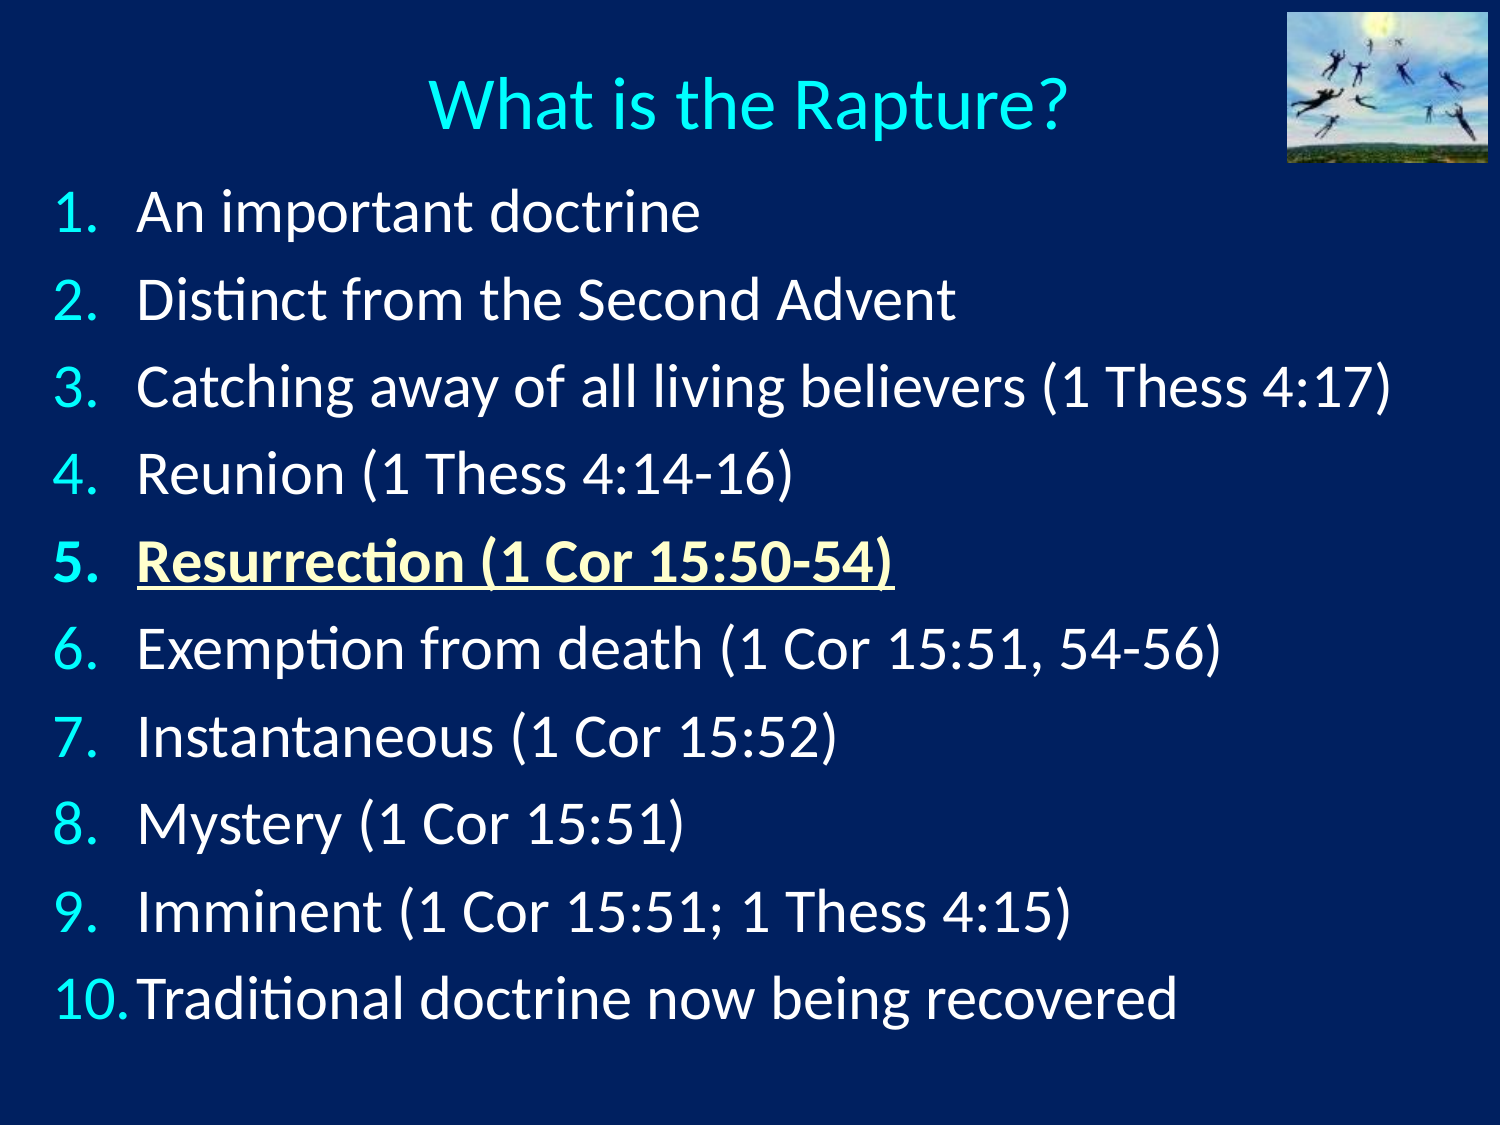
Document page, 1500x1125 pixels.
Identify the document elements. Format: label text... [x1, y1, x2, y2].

picture [1287, 12, 1488, 163]
list An important doctrine Distinct from the Second Advent Catching away of all living believers (1 Thess 4:17) Reunion (1 Thess 4:14-16) Resurrection (1 Cor 15:50-54) Exemption from death (1 Cor 15:51, 54-56) Instantaneous (1 Cor 15:52) Mystery (1 Cor 15:51) Imminent (1 Cor 15:51; 1 Thess 4:15) Traditional doctrine now being recovered [37, 162, 1463, 1101]
title What is the Rapture? [112, 37, 1282, 162]
